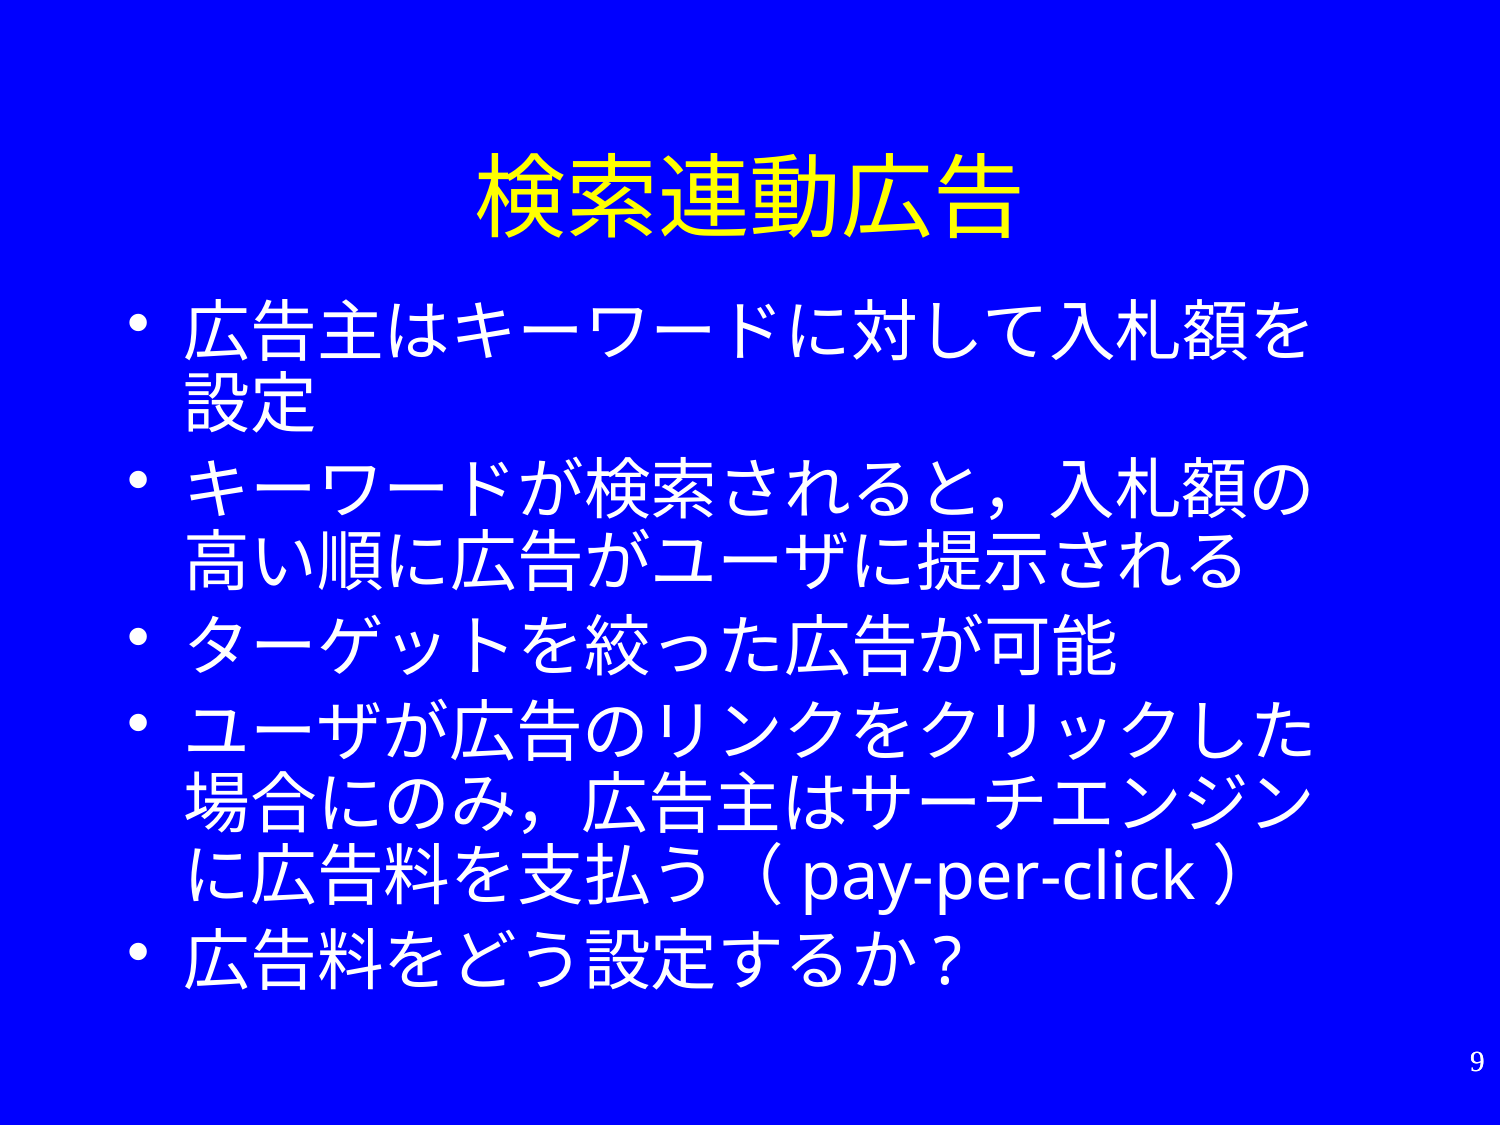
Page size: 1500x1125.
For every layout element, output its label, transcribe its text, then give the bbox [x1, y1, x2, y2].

slide_number 9 [1187, 1034, 1500, 1111]
list 広告主はキーワードに対して入札額を設定 キーワードが検索されると，入札額の高い順に広告がユーザに提示される ターゲットを絞った広告が可能 ユーザが広告のリンクをクリックした場合にのみ，広告主はサーチエンジンに広告料を支払う（pay-per-click） 広告料をどう設定するか? [112, 290, 1388, 967]
title 検索連動広告 [112, 99, 1388, 288]
